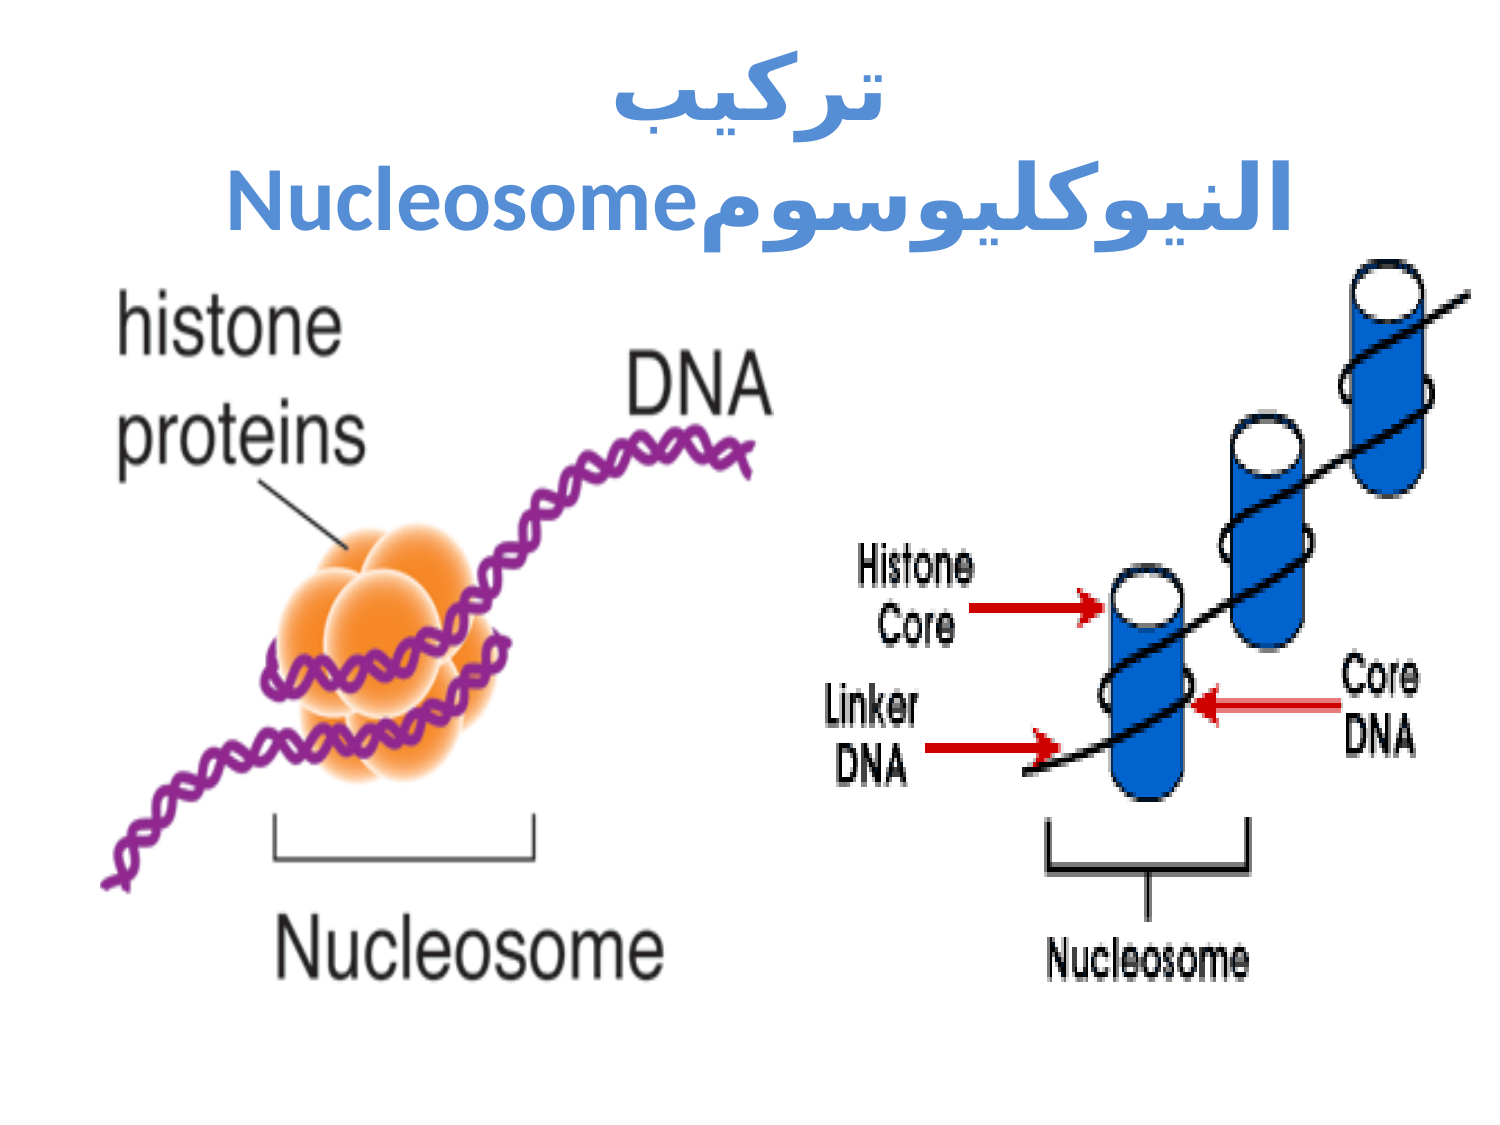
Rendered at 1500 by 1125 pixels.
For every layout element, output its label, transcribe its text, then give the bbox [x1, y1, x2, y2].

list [100, 278, 774, 1024]
picture [808, 255, 1477, 1012]
title تركيب النيوكليوسومNucleosome [75, 45, 1425, 233]
